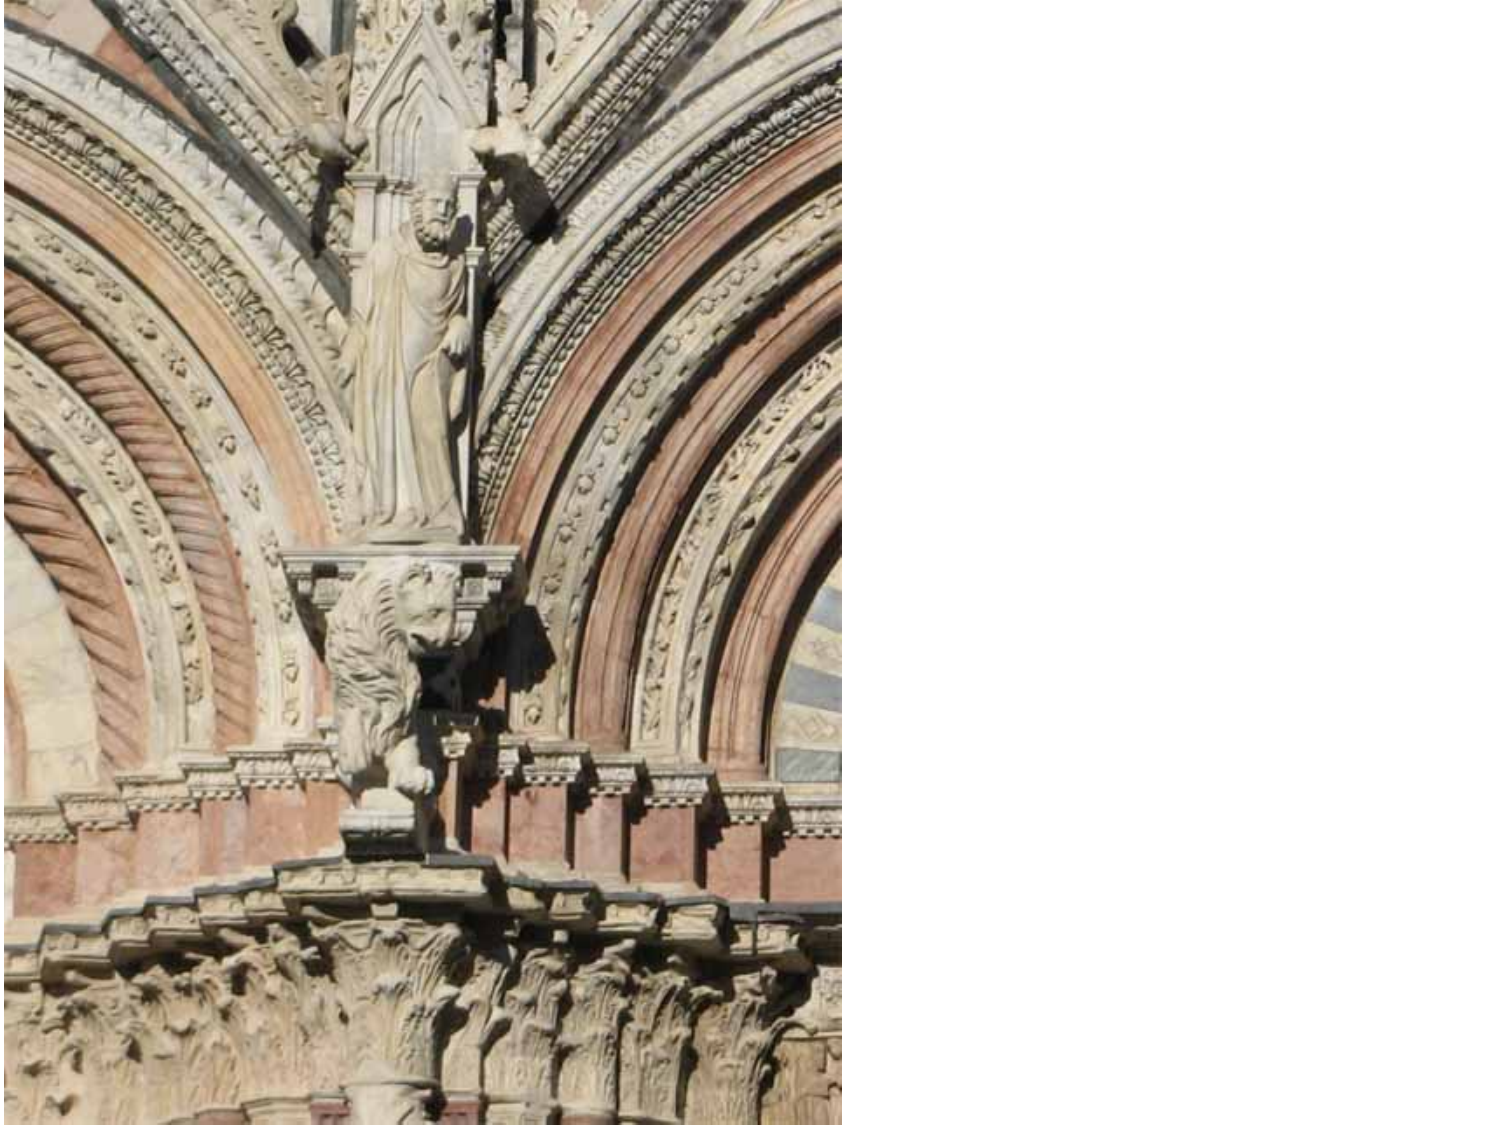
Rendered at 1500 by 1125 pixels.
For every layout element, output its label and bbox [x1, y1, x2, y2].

list [4, 0, 842, 1125]
